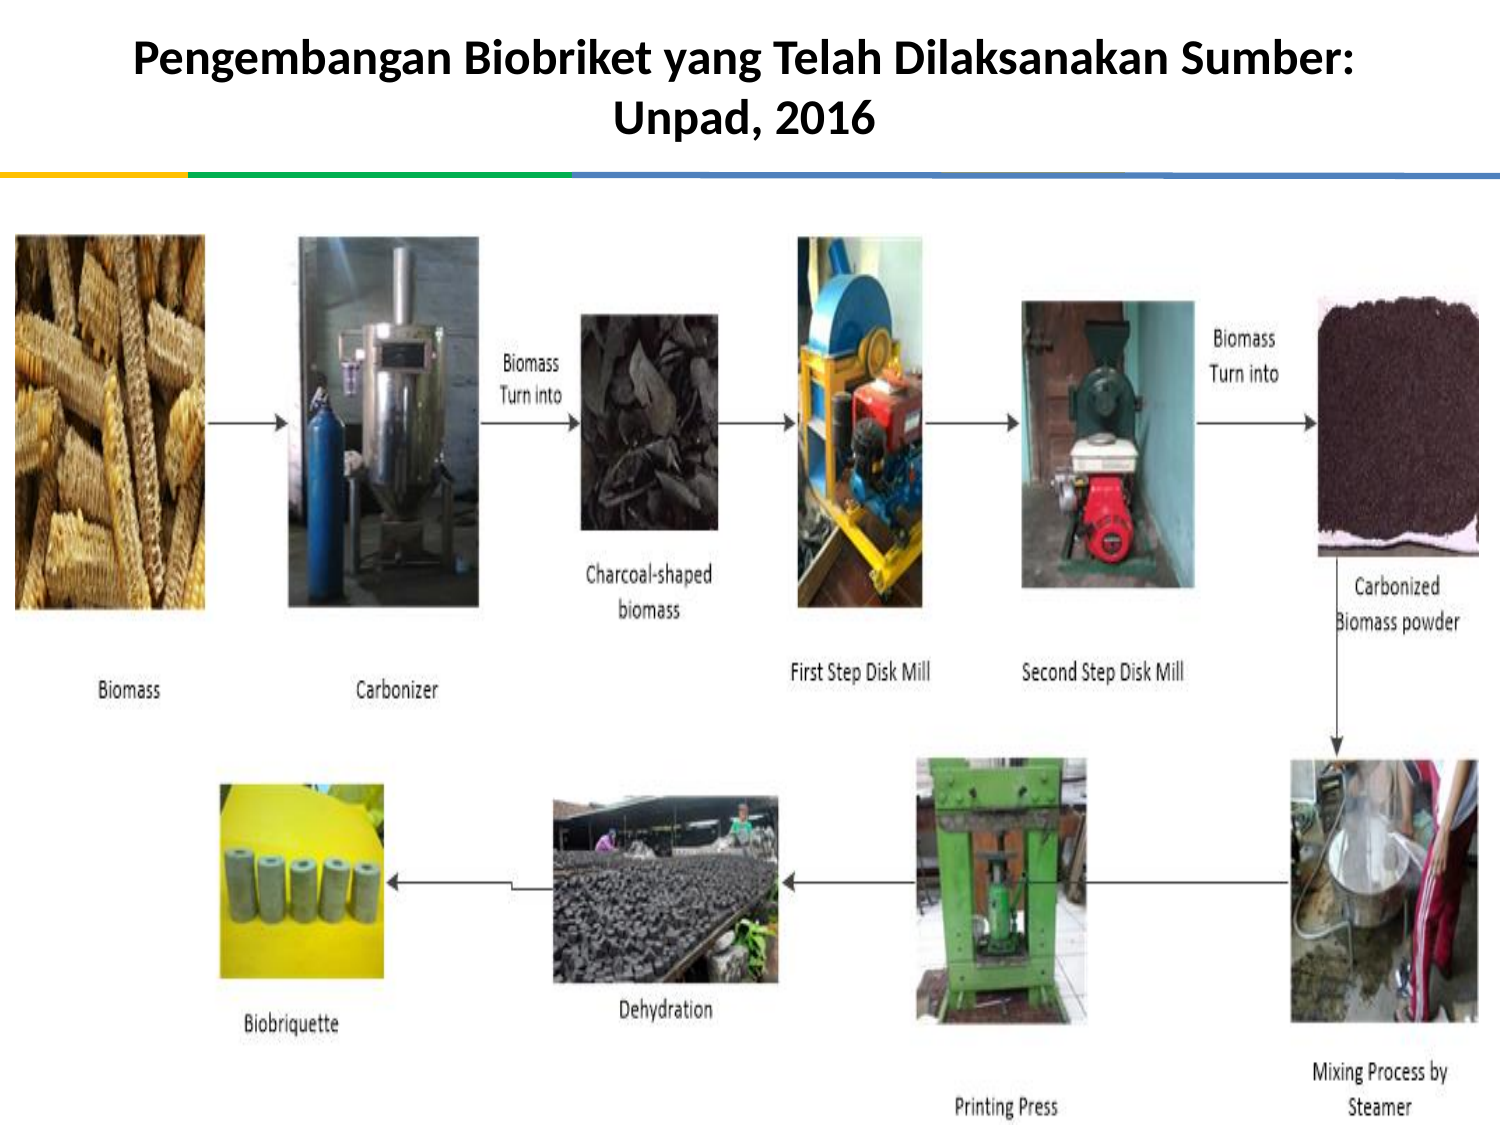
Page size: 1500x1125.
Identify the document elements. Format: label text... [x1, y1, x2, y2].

picture [15, 233, 1479, 1125]
title Pengembangan Biobriket yang Telah Dilaksanakan Sumber: Unpad, 2016 [46, 17, 1442, 153]
